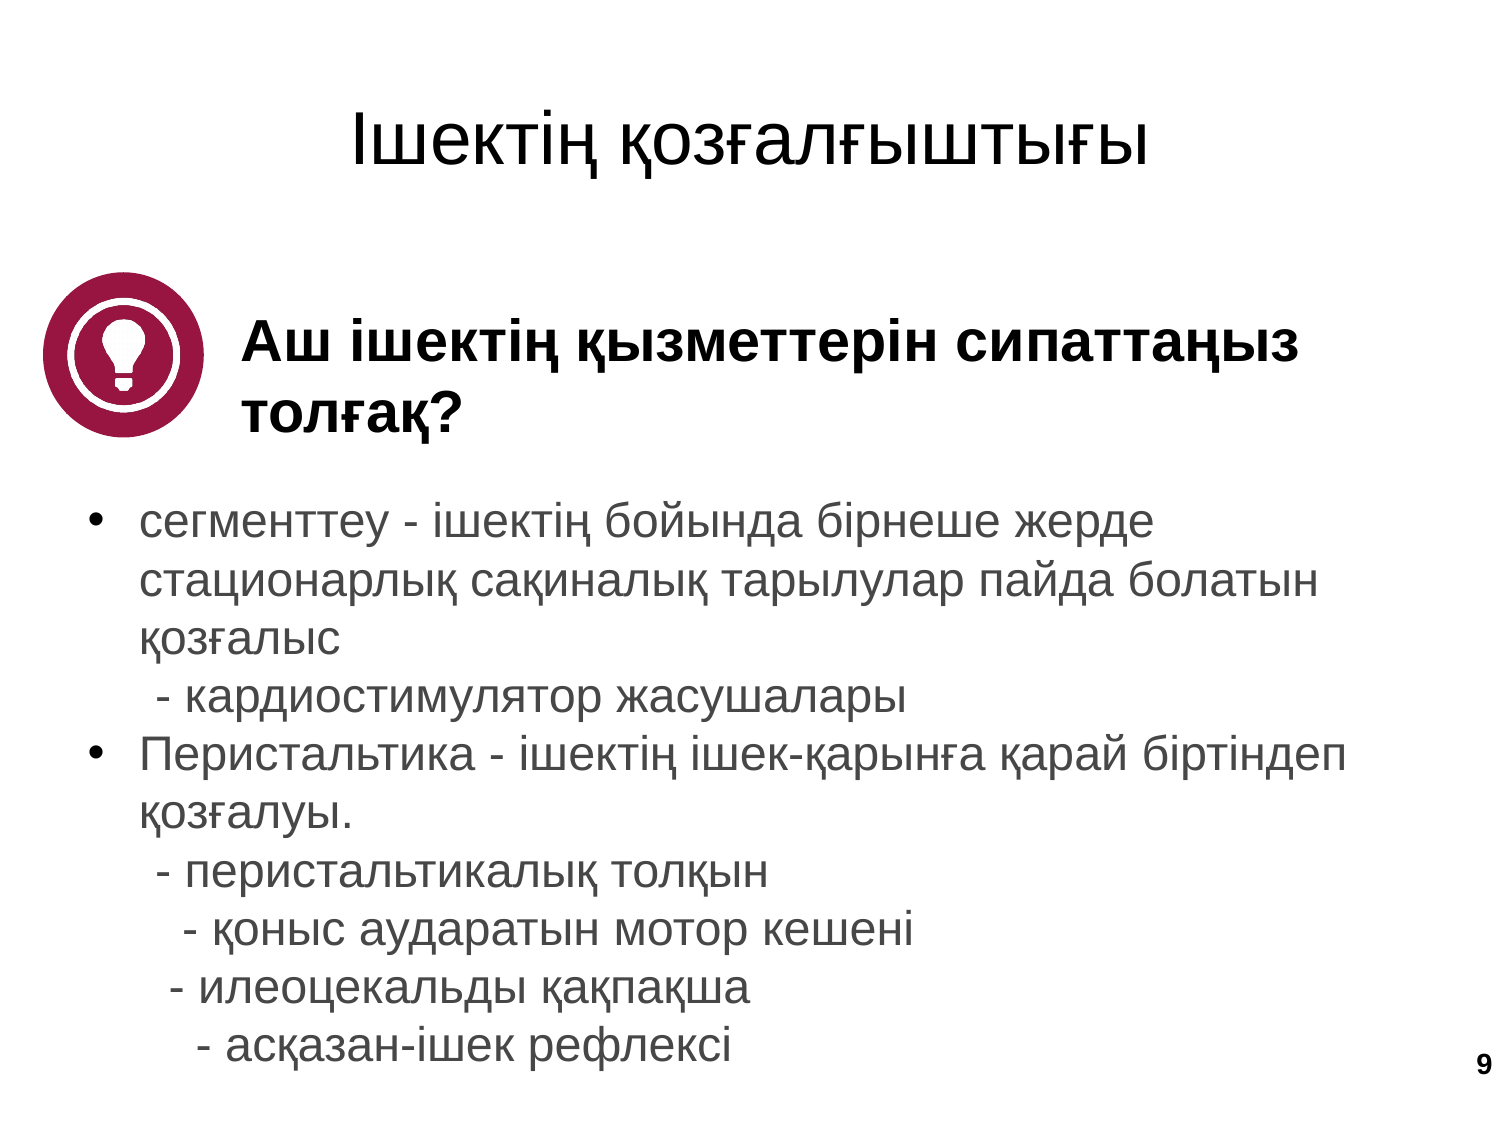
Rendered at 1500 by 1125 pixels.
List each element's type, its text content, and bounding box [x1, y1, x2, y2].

text_box Аш ішектің қызметтерін сипаттаңыз толғақ? [233, 254, 1390, 492]
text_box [42, 271, 205, 438]
slide_number 9 [1466, 1037, 1500, 1125]
list сегменттеу - ішектің бойында бірнеше жерде стационарлық сақиналық тарылулар пайда болатын қозғалыс - кардиостимулятор жасушалары Перистальтика - ішектің ішек-қарынға қарай біртіндеп қозғалуы. - перистальтикалық толқын - қоныс аударатын мотор кешені - илеоцекальды қақпақша - асқазан-ішек рефлексі [80, 482, 1420, 1082]
title Ішектің қозғалғыштығы [0, 40, 1500, 228]
